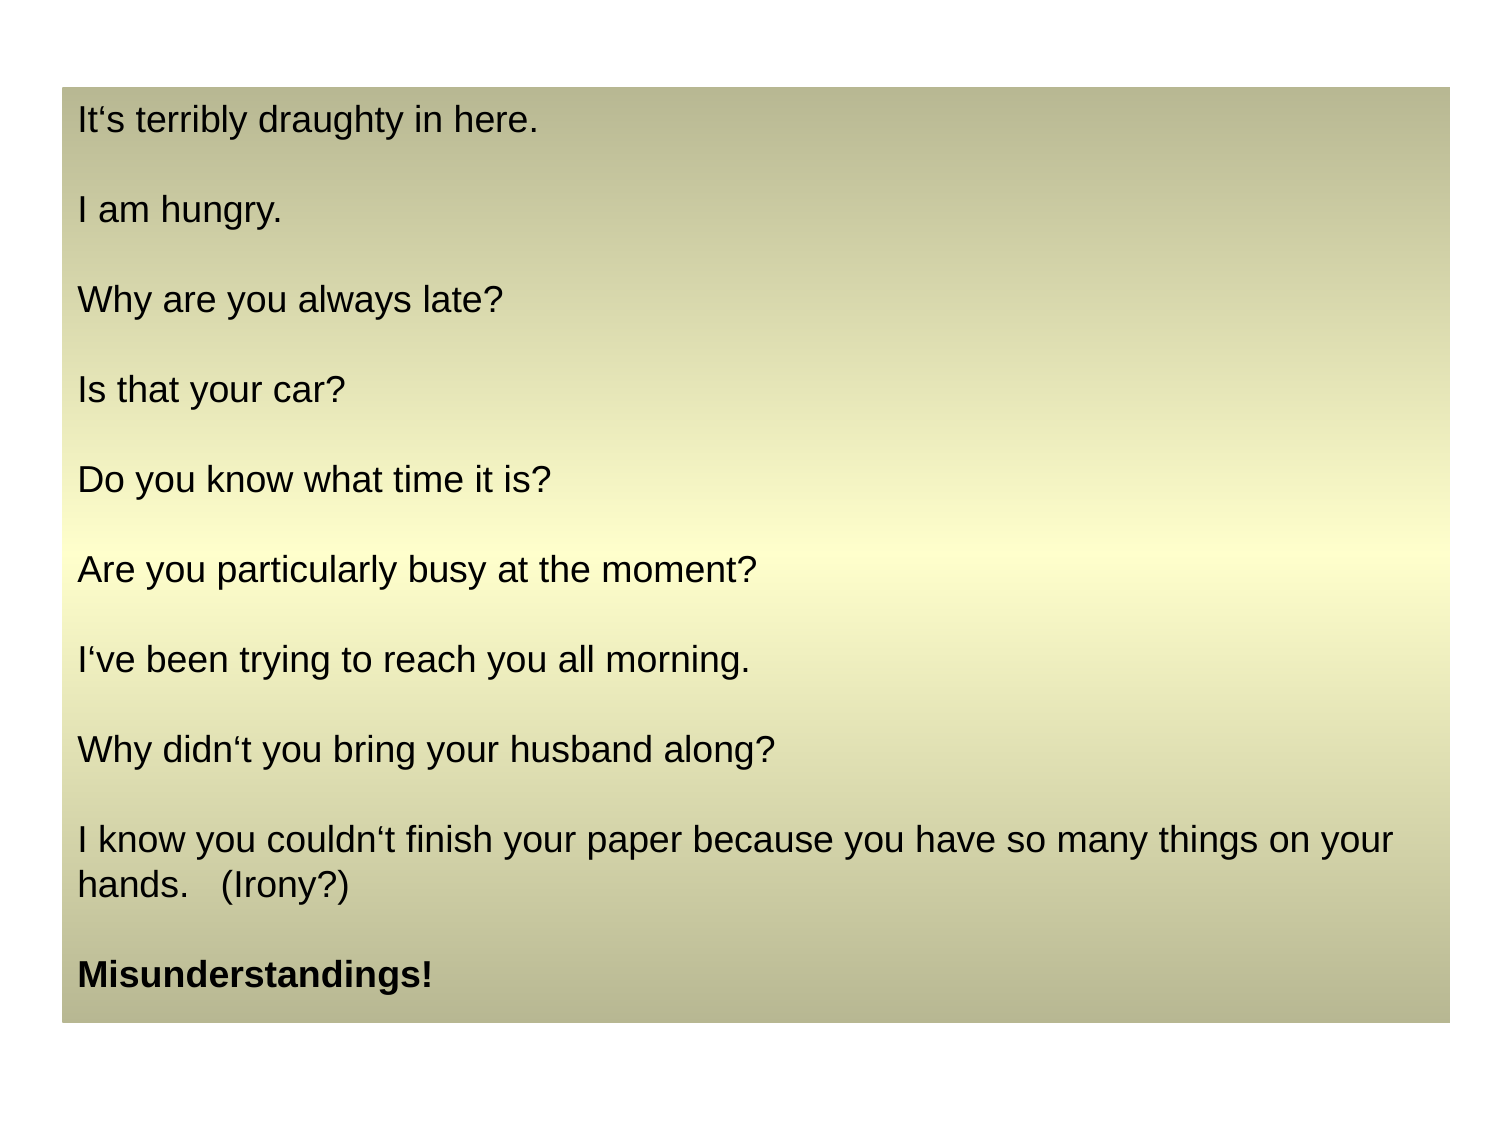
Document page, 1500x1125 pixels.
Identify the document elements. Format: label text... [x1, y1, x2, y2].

text_box It‘s terribly draughty in here. I am hungry. Why are you always late? Is that your car? Do you know what time it is? Are you particularly busy at the moment? I‘ve been trying to reach you all morning. Why didn‘t you bring your husband along? I know you couldn‘t finish your paper because you have so many things on your hands. (Irony?) Misunderstandings! [62, 87, 1450, 1023]
